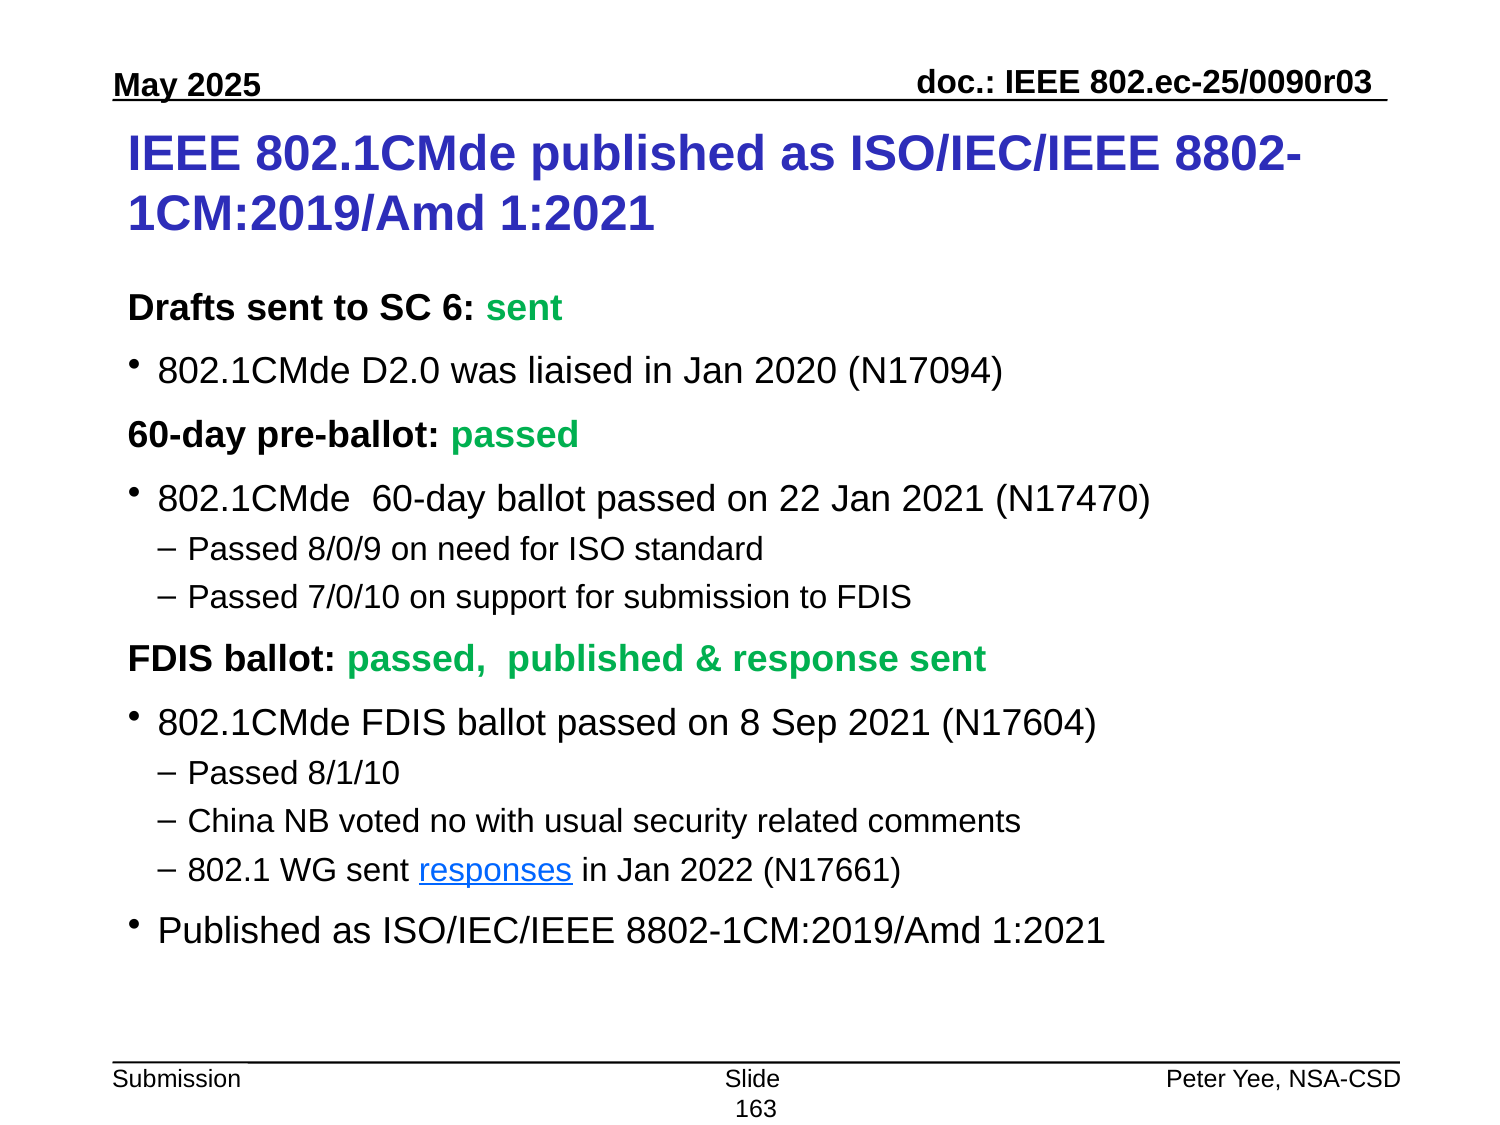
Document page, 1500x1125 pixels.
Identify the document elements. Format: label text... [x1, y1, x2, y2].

title IEEE 802.1CMde published as ISO/IEC/IEEE 8802-1CM:2019/Amd 1:2021 [112, 112, 1388, 275]
slide_number Slide 163 [709, 1061, 803, 1093]
list Drafts sent to SC 6: sent 802.1CMde D2.0 was liaised in Jan 2020 (N17094) 60-day pre-ballot: passed 802.1CMde 60-day ballot passed on 22 Jan 2021 (N17470) Passed 8/0/9 on need for ISO standard Passed 7/0/10 on support for submission to FDIS FDIS ballot: passed, published & response sent 802.1CMde FDIS ballot passed on 8 Sep 2021 (N17604) Passed 8/1/10 China NB voted no with usual security related comments 802.1 WG sent responses in Jan 2022 (N17661) Published as ISO/IEC/IEEE 8802-1CM:2019/Amd 1:2021 [112, 275, 1388, 950]
footer Peter Yee, NSA-CSD [1164, 1061, 1402, 1093]
